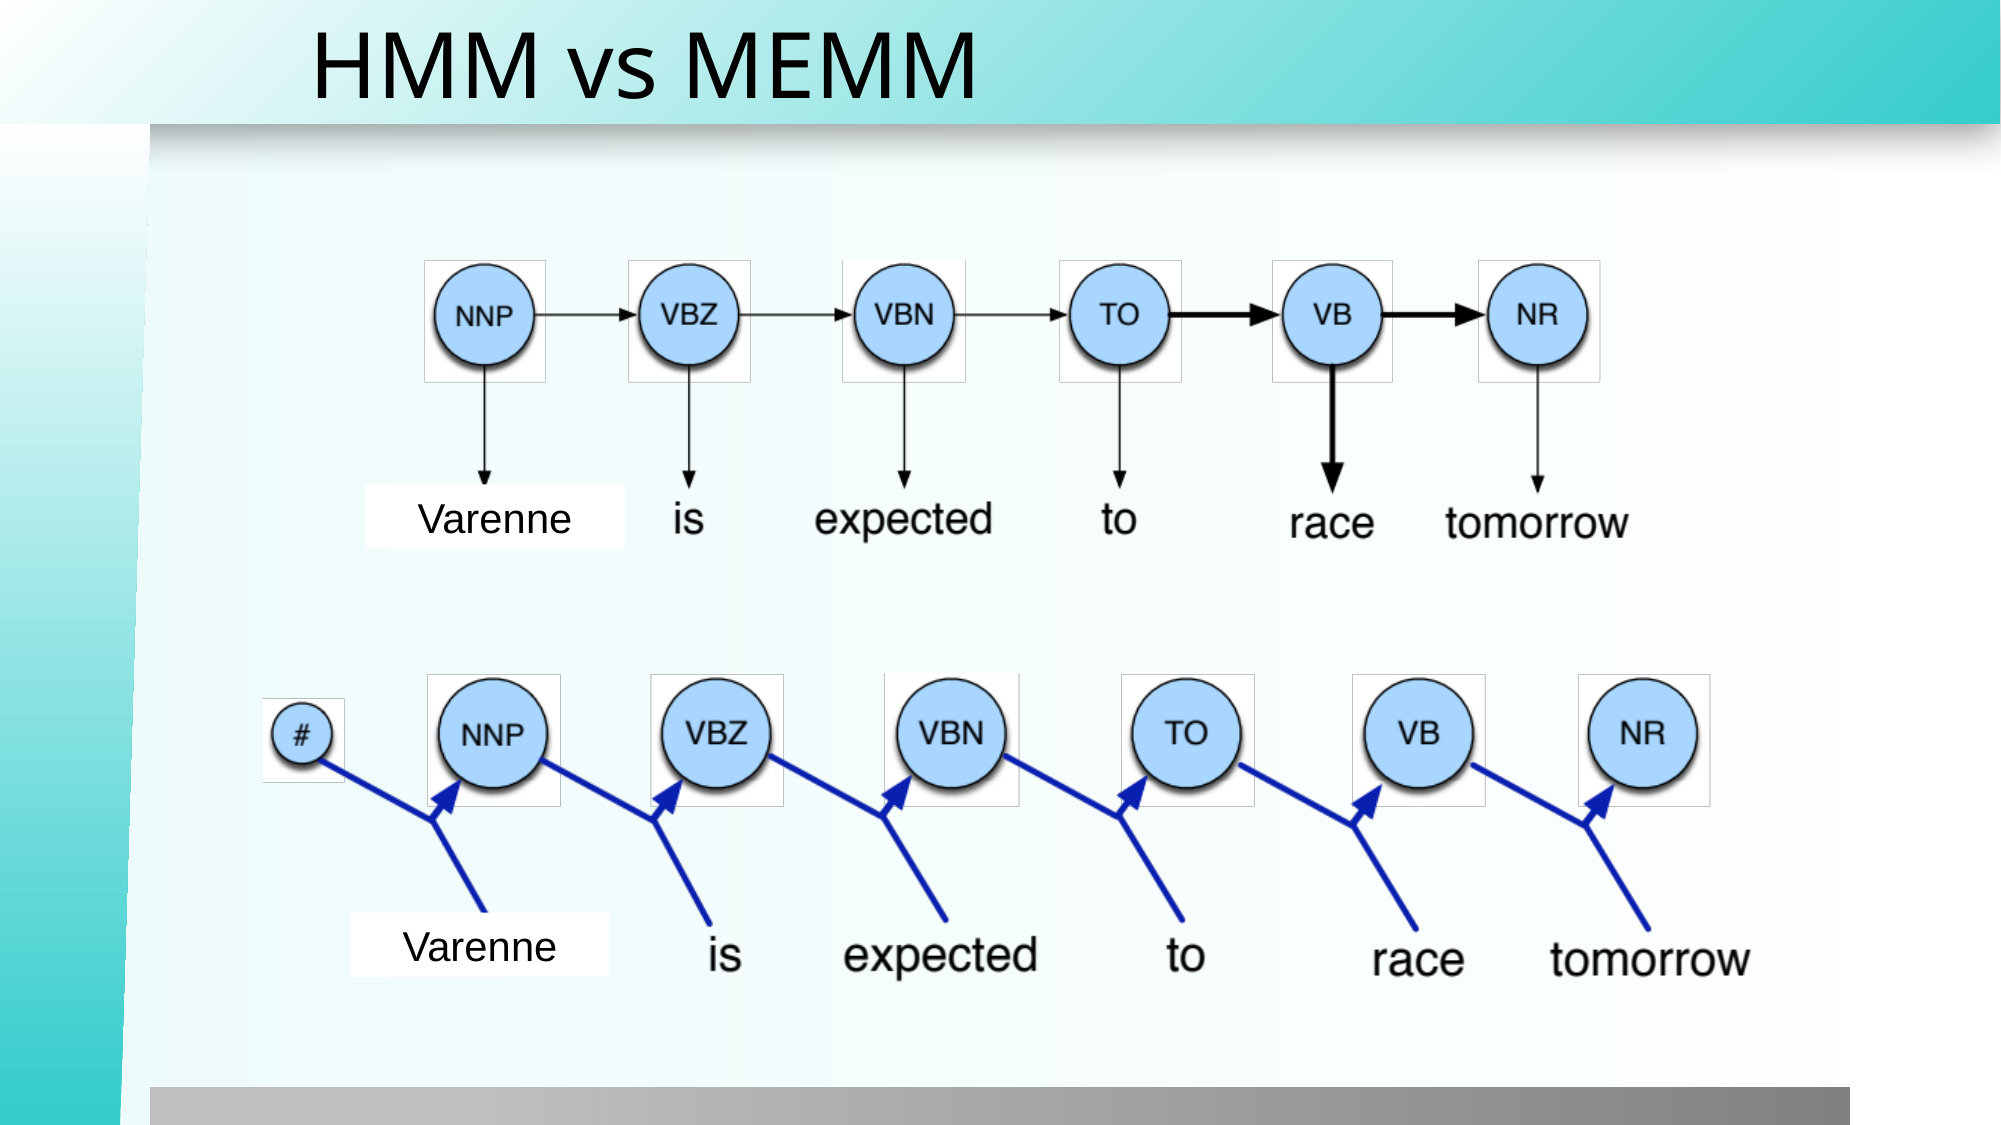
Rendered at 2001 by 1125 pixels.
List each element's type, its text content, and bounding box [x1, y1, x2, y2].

picture [262, 672, 1763, 989]
title HMM vs MEMM [294, 0, 2000, 125]
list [364, 259, 1641, 549]
